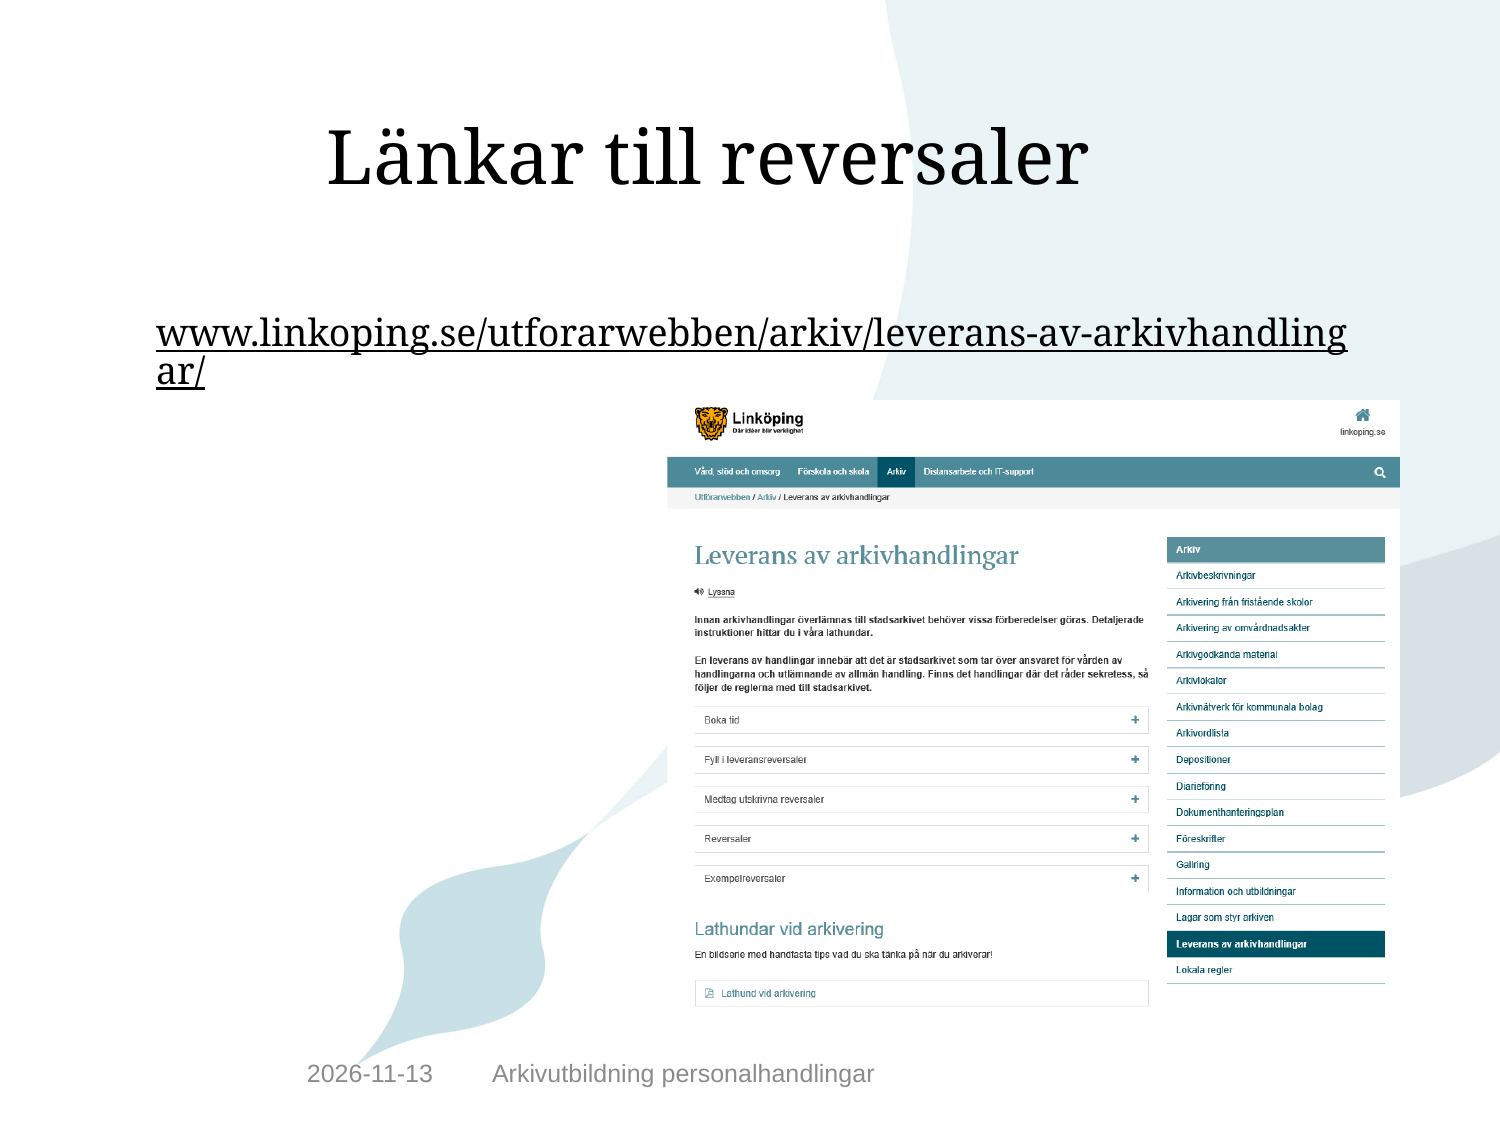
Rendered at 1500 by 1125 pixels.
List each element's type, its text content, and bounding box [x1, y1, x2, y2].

footer Arkivutbildning personalhandlingar [477, 1042, 1070, 1103]
text_box www.linkoping.se/utforarwebben/arkiv/leverans-av-arkivhandlingar/ [141, 256, 1365, 368]
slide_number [291, 1042, 477, 1103]
text_box Länkar till reversaler [249, 101, 1168, 297]
picture [0, 0, 1500, 1125]
